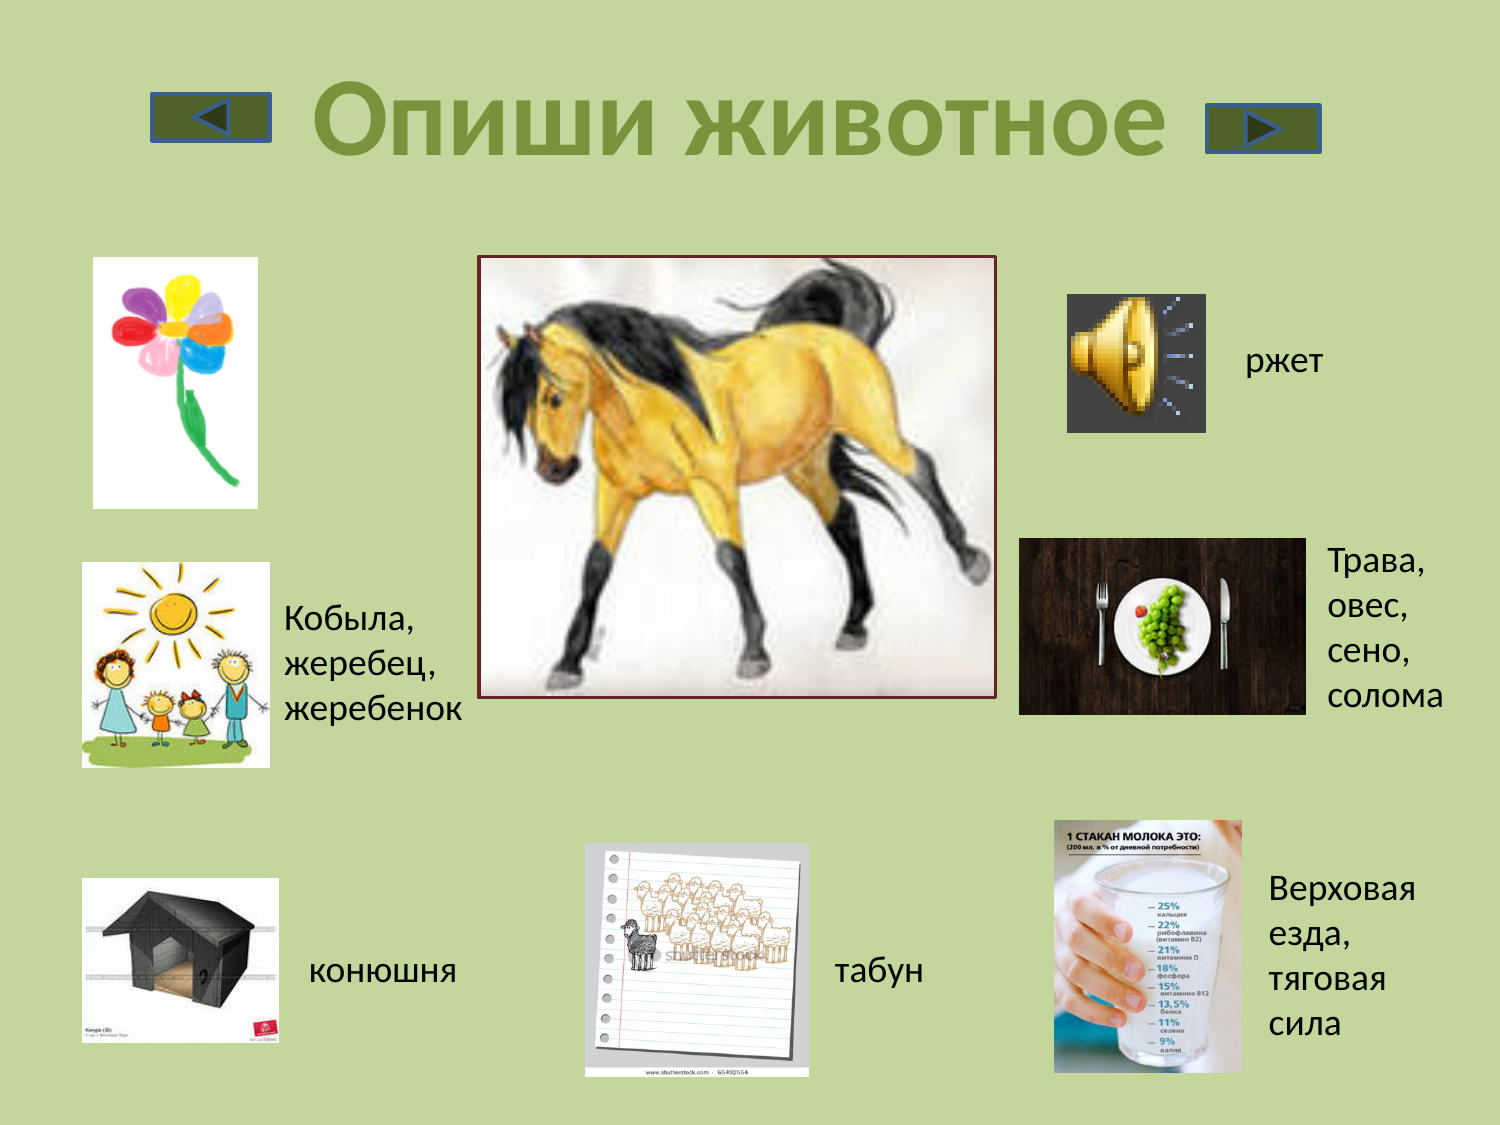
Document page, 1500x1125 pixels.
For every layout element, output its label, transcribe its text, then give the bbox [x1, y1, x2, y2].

text_box Опиши животное [296, 35, 1184, 186]
text_box Верховая езда, тяговая сила [1253, 855, 1442, 1051]
picture [585, 843, 809, 1077]
picture [93, 257, 258, 510]
picture [1019, 538, 1306, 716]
text_box табун [820, 937, 941, 998]
text_box конюшня [294, 937, 473, 998]
text_box [150, 92, 272, 143]
text_box Трава, овес, сено, солома [1312, 527, 1500, 723]
picture [1054, 820, 1242, 1074]
picture [81, 562, 270, 768]
text_box Кобыла, жеребец, жеребенок [275, 585, 481, 736]
picture [480, 257, 995, 697]
text_box [1205, 103, 1322, 154]
picture [1066, 292, 1208, 434]
text_box ржет [1230, 328, 1340, 388]
picture [81, 878, 280, 1044]
